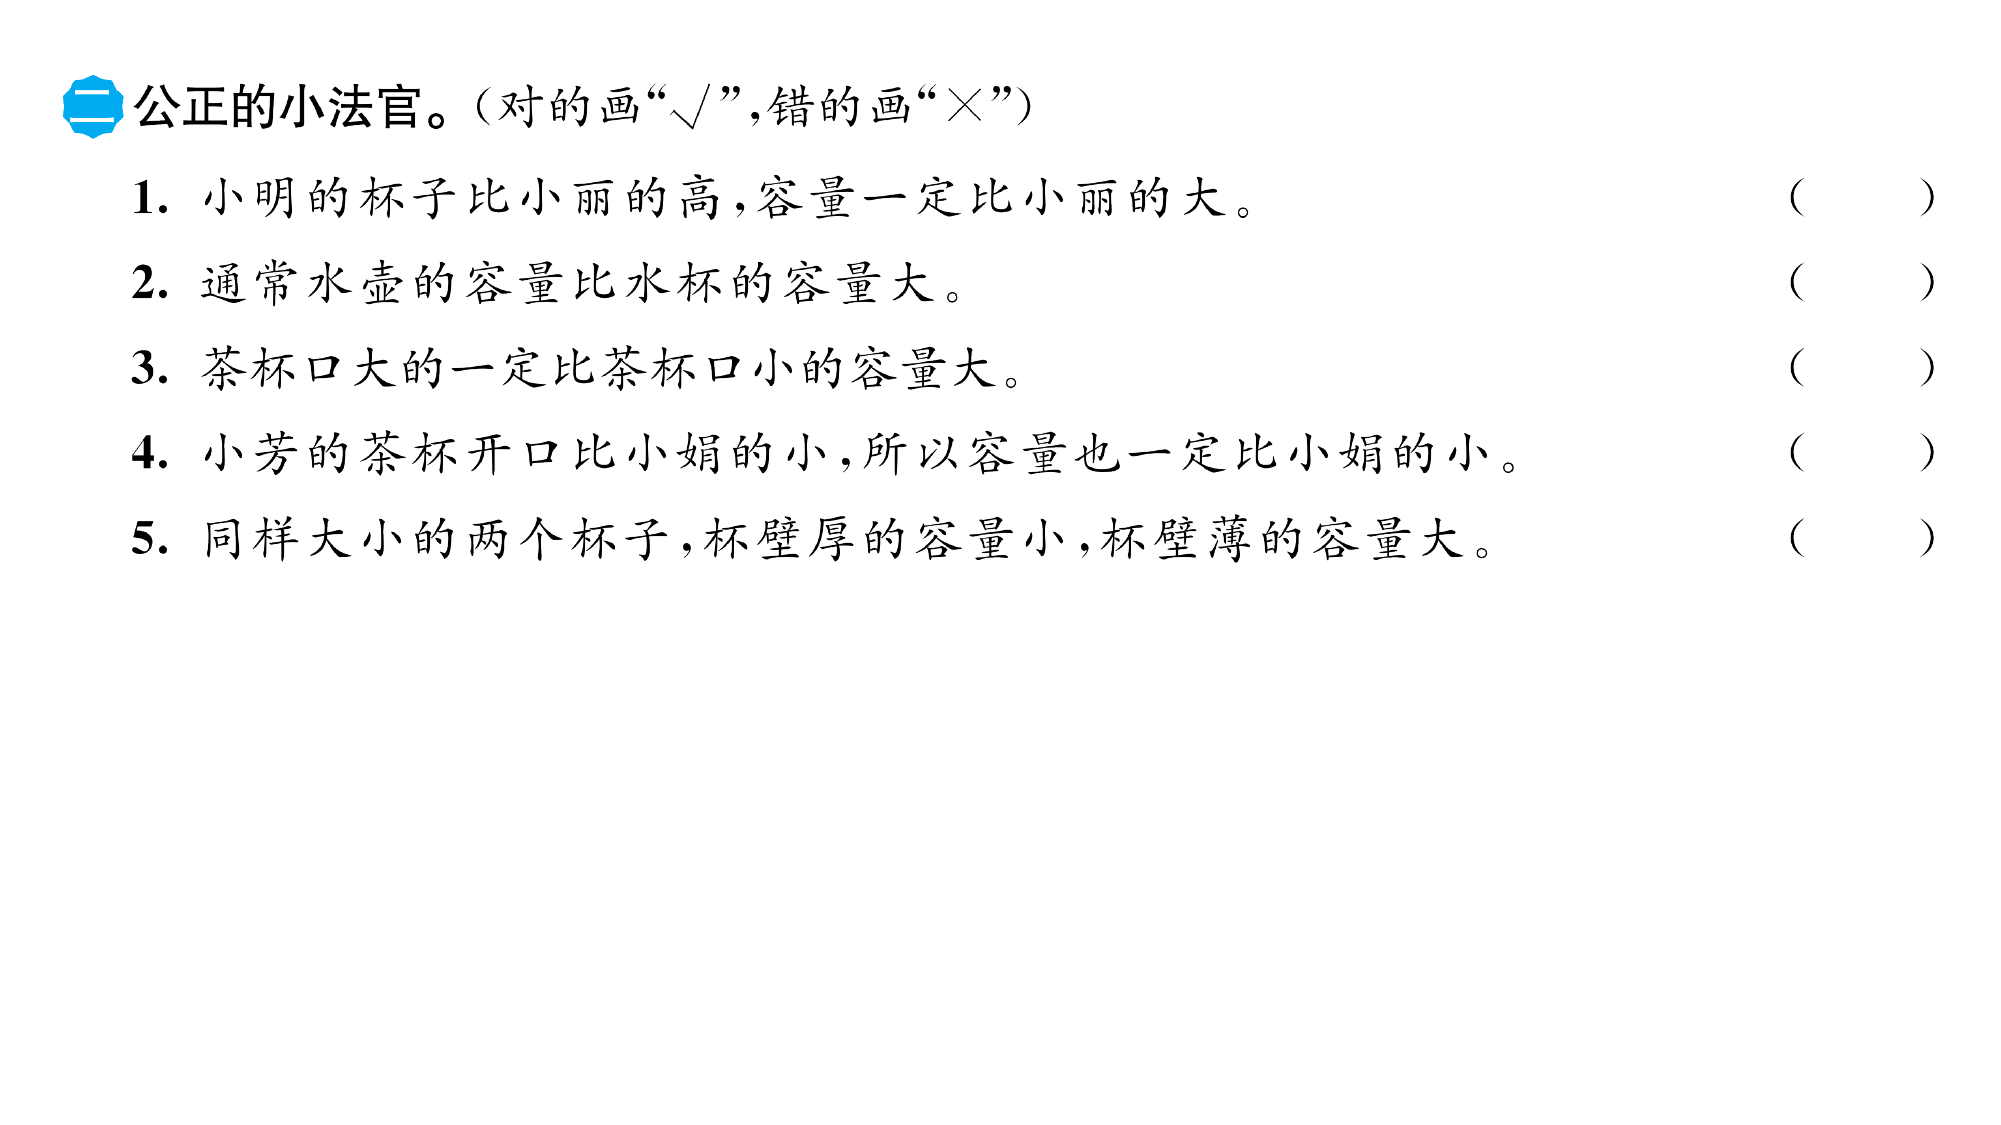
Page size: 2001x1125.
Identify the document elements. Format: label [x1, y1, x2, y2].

picture [58, 58, 1949, 586]
